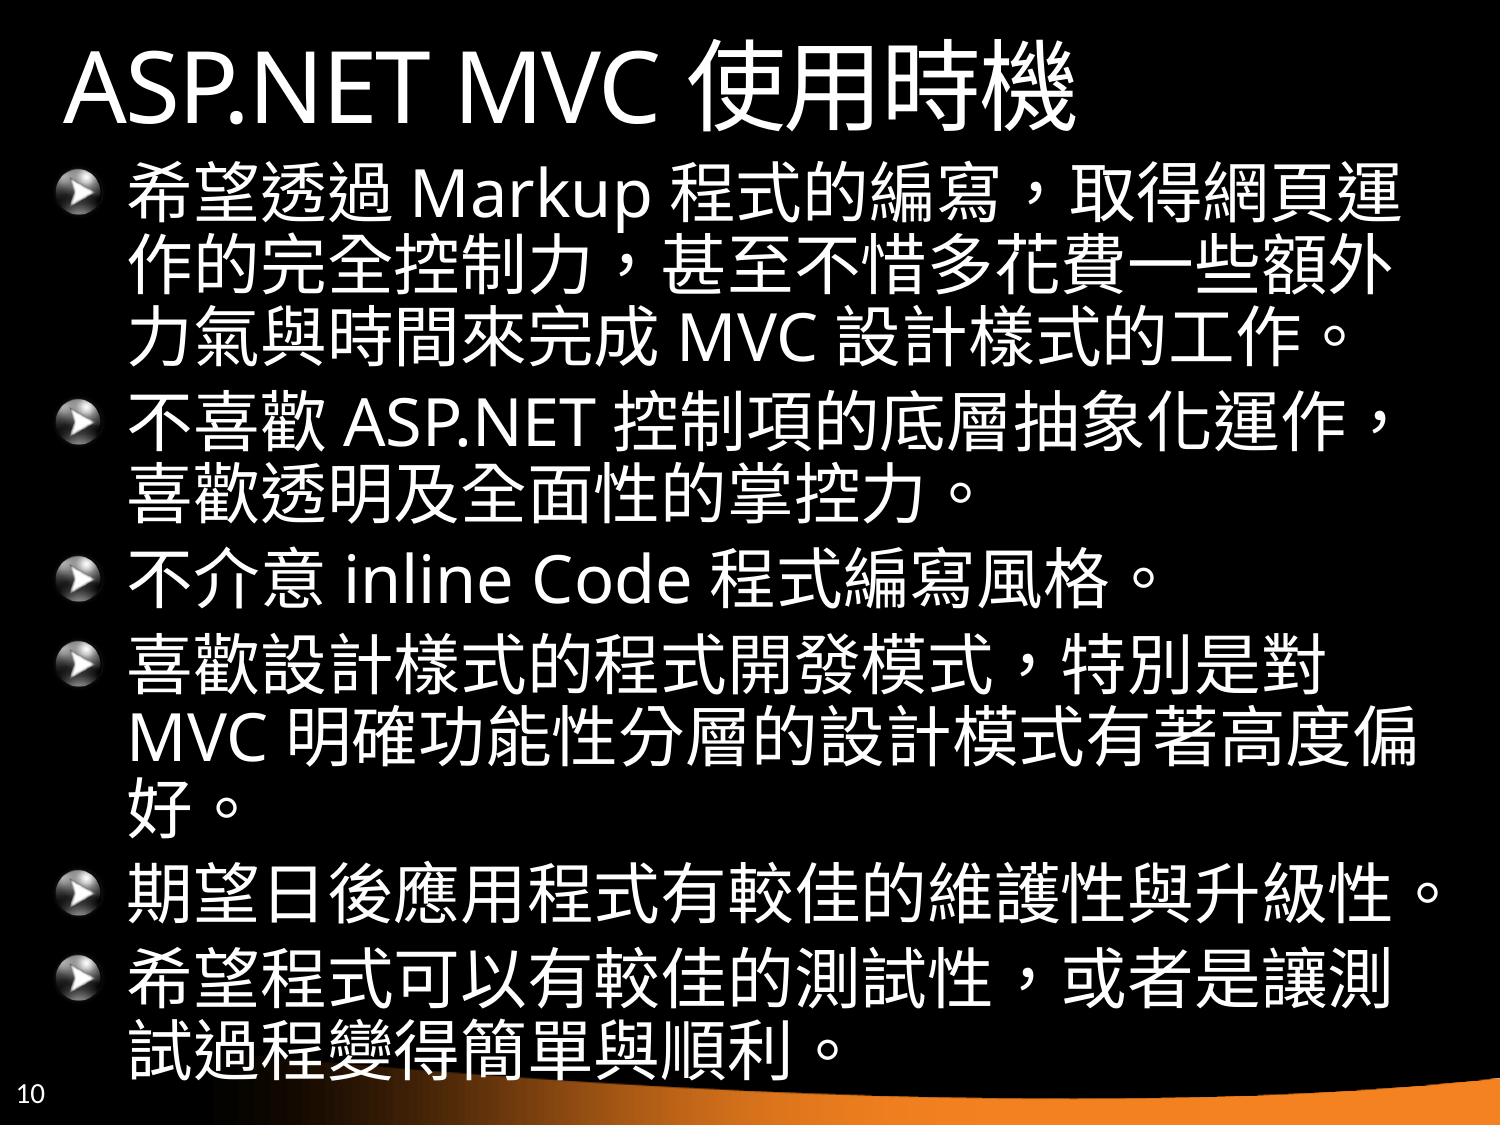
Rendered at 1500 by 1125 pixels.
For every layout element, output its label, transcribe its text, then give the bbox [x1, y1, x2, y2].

list 希望透過Markup程式的編寫，取得網頁運作的完全控制力，甚至不惜多花費一些額外力氣與時間來完成MVC設計樣式的工作。 不喜歡ASP.NET控制項的底層抽象化運作，喜歡透明及全面性的掌控力。 不介意inline Code程式編寫風格。 喜歡設計樣式的程式開發模式，特別是對MVC明確功能性分層的設計模式有著高度偏好。 期望日後應用程式有較佳的維護性與升級性。 希望程式可以有較佳的測試性，或者是讓測試過程變得簡單與順利。 [50, 160, 1426, 1114]
title ASP.NET MVC使用時機 [63, 37, 1438, 147]
picture [0, 0, 1500, 1125]
